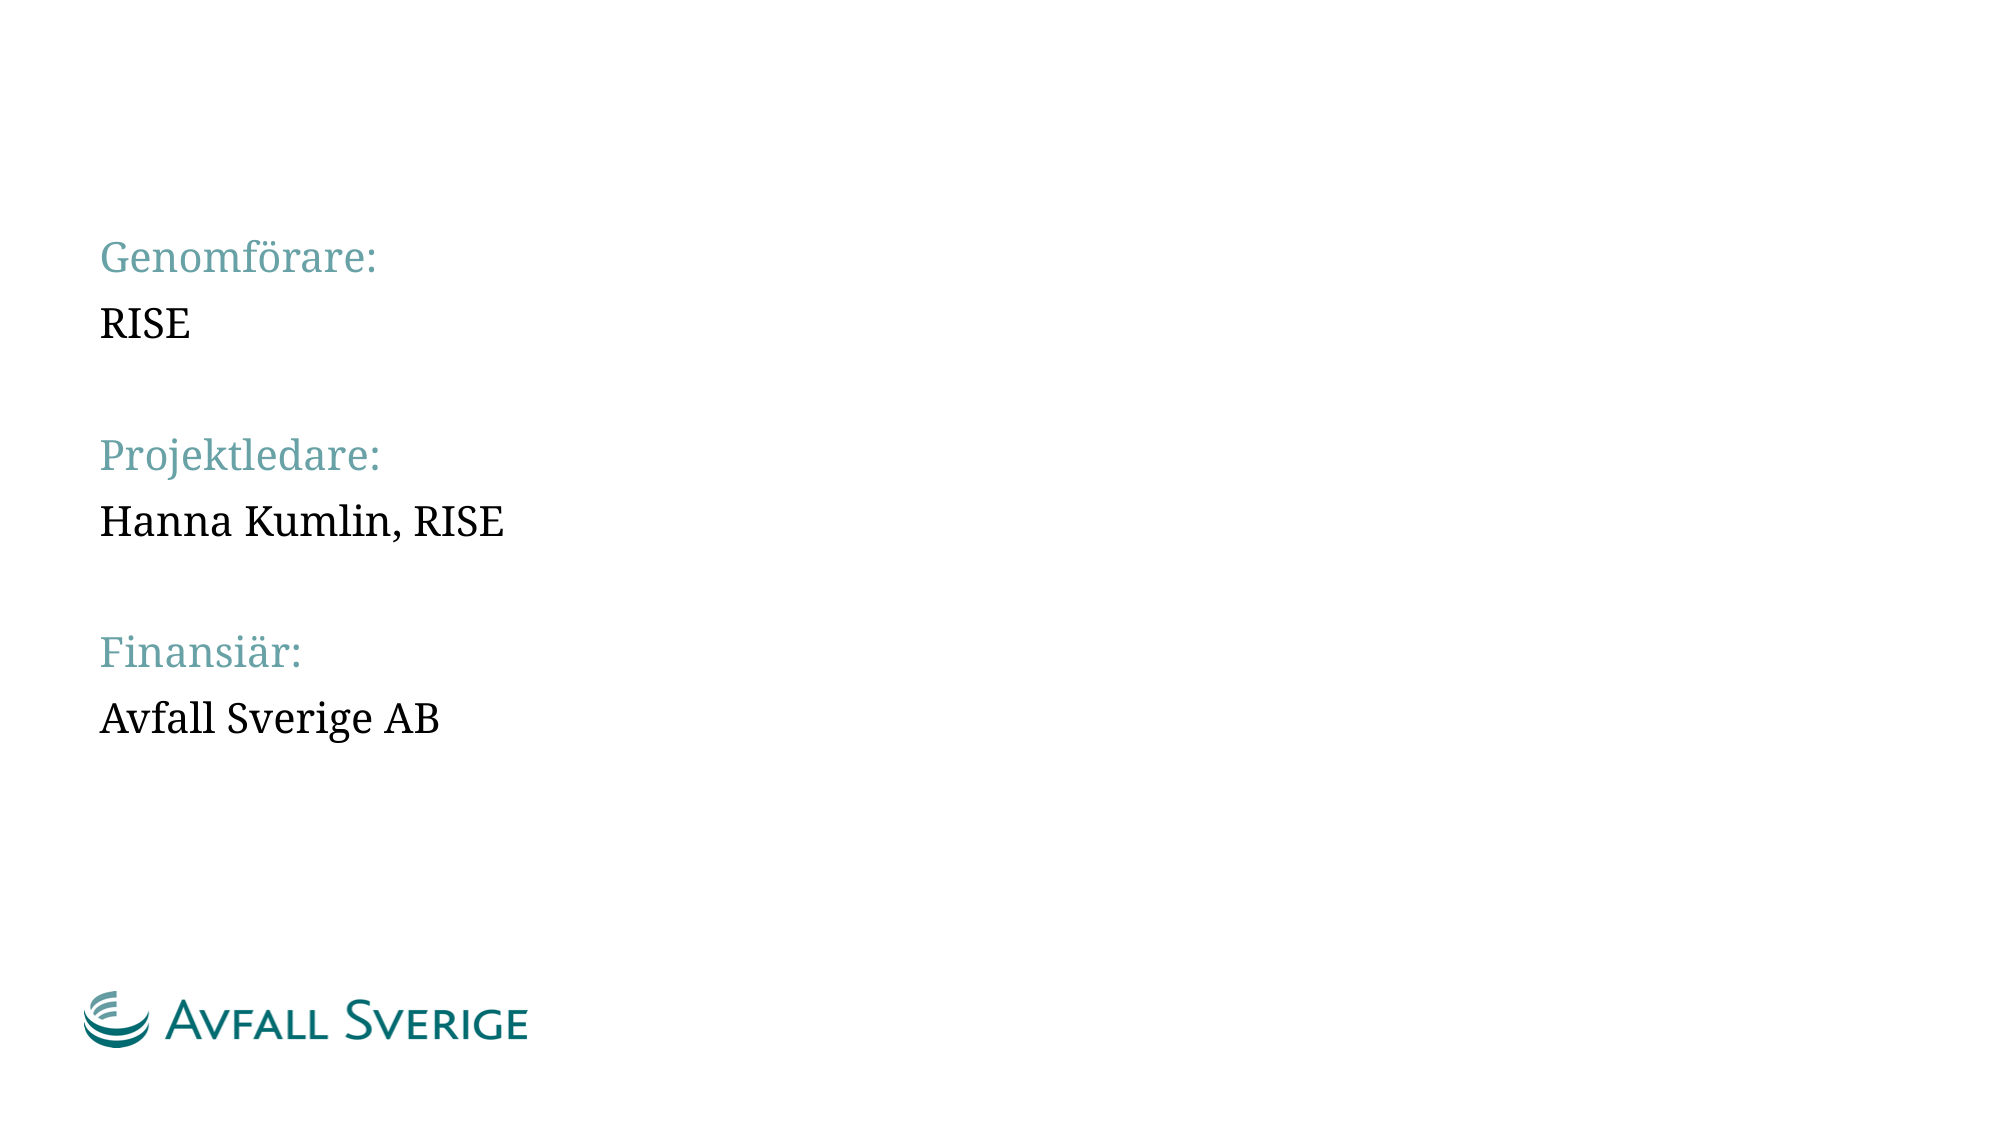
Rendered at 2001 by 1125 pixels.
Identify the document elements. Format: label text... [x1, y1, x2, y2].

list Genomförare: RISE Projektledare: Hanna Kumlin, RISE Finansiär: Avfall Sverige AB [84, 229, 1235, 882]
picture [84, 991, 528, 1048]
